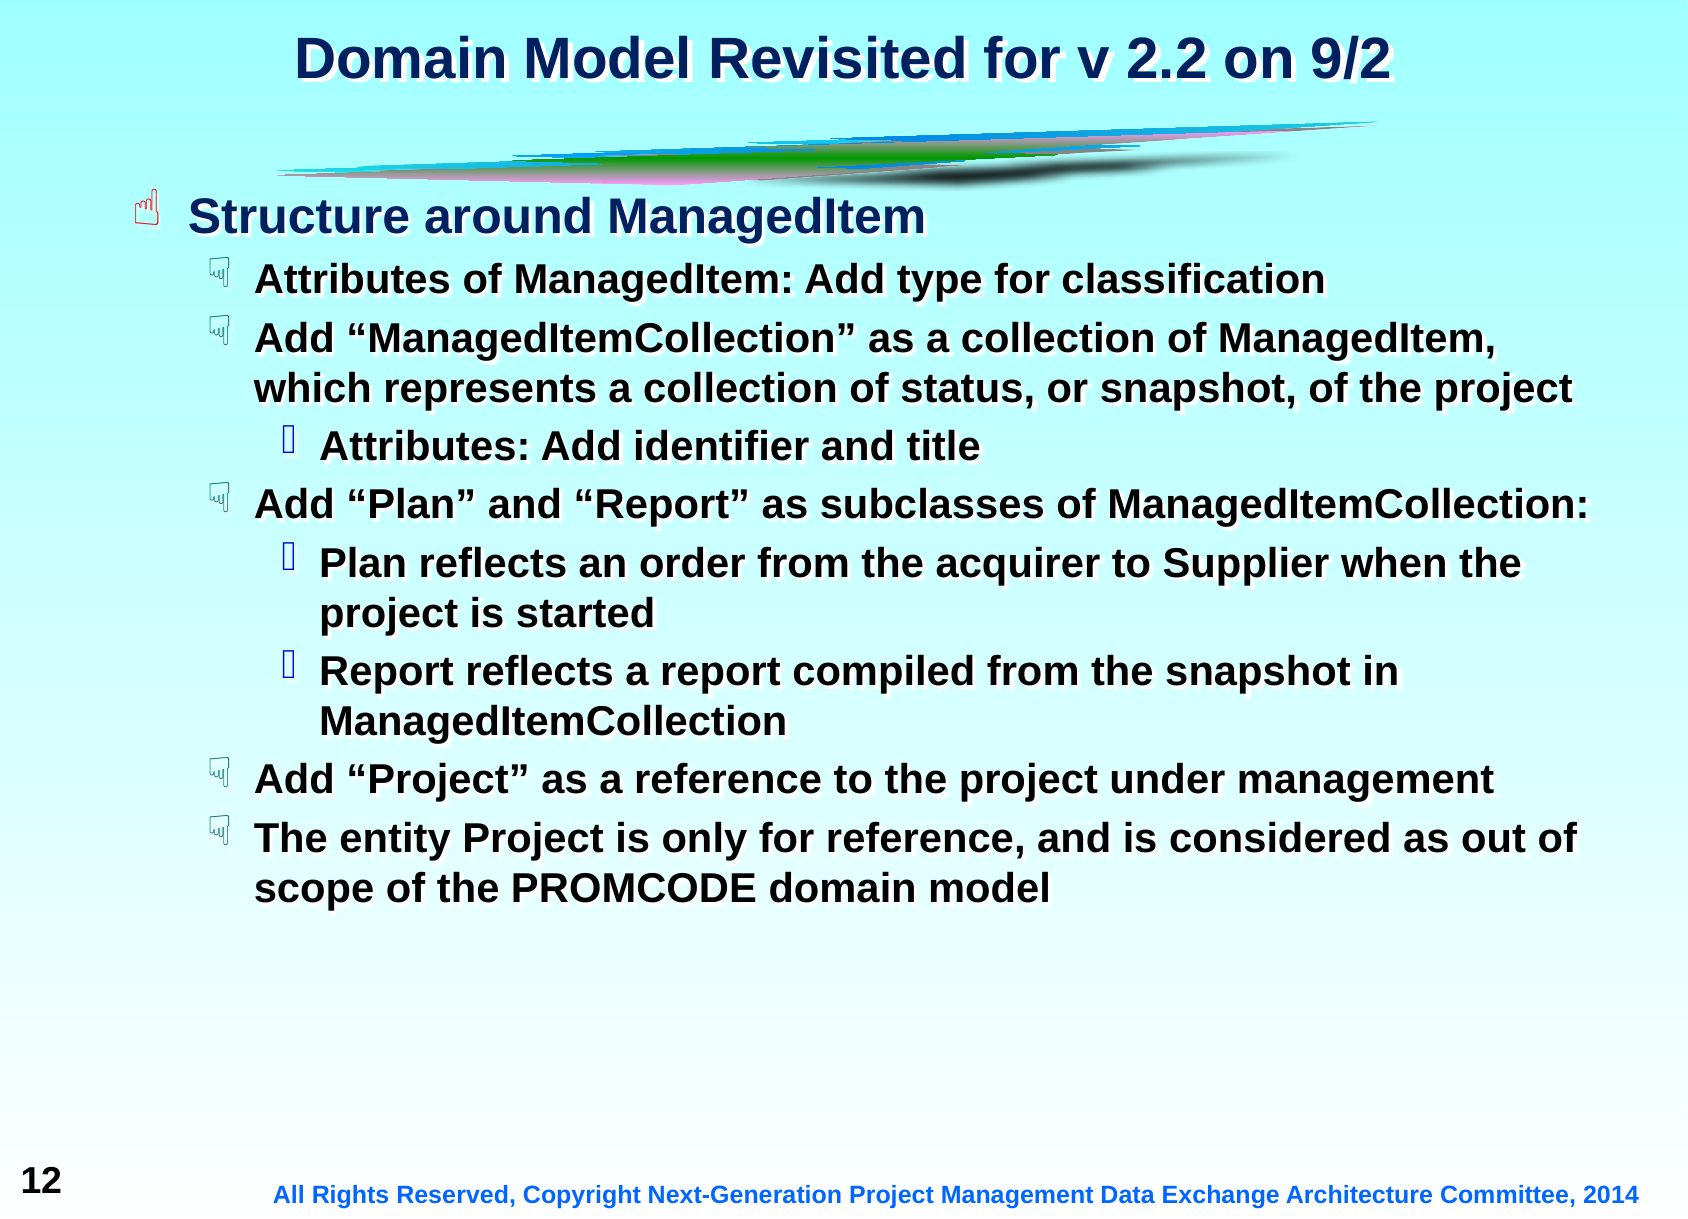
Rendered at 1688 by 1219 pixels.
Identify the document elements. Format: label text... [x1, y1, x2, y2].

title Domain Model Revisited for v 2.2 on 9/2 [0, 0, 1688, 180]
list Structure around ManagedItem Attributes of ManagedItem: Add type for classification Add “ManagedItemCollection” as a collection of ManagedItem, which represents a collection of status, or snapshot, of the project Attributes: Add identifier and title Add “Plan” and “Report” as subclasses of ManagedItemCollection: Plan reflects an order from the acquirer to Supplier when the project is started Report reflects a report compiled from the snapshot in ManagedItemCollection Add “Project” as a reference to the project under management The entity Project is only for reference, and is considered as out of scope of the PROMCODE domain model [116, 176, 1638, 1219]
